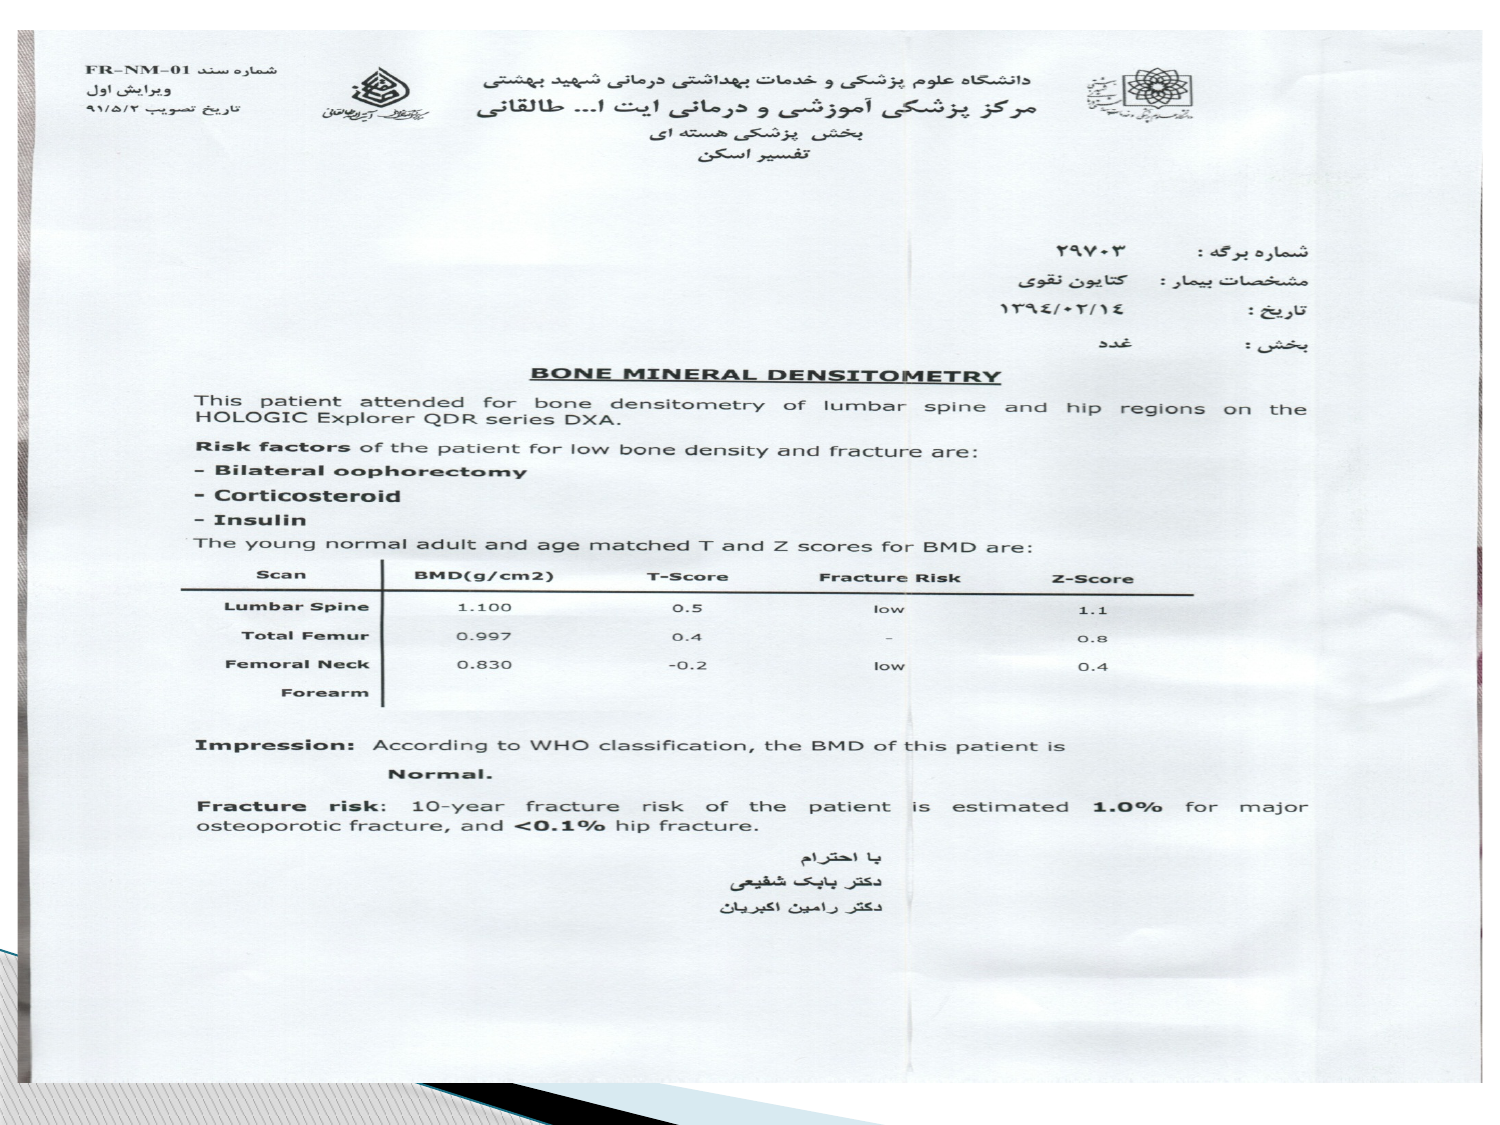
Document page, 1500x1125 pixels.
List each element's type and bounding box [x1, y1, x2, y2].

list [17, 30, 1483, 1083]
